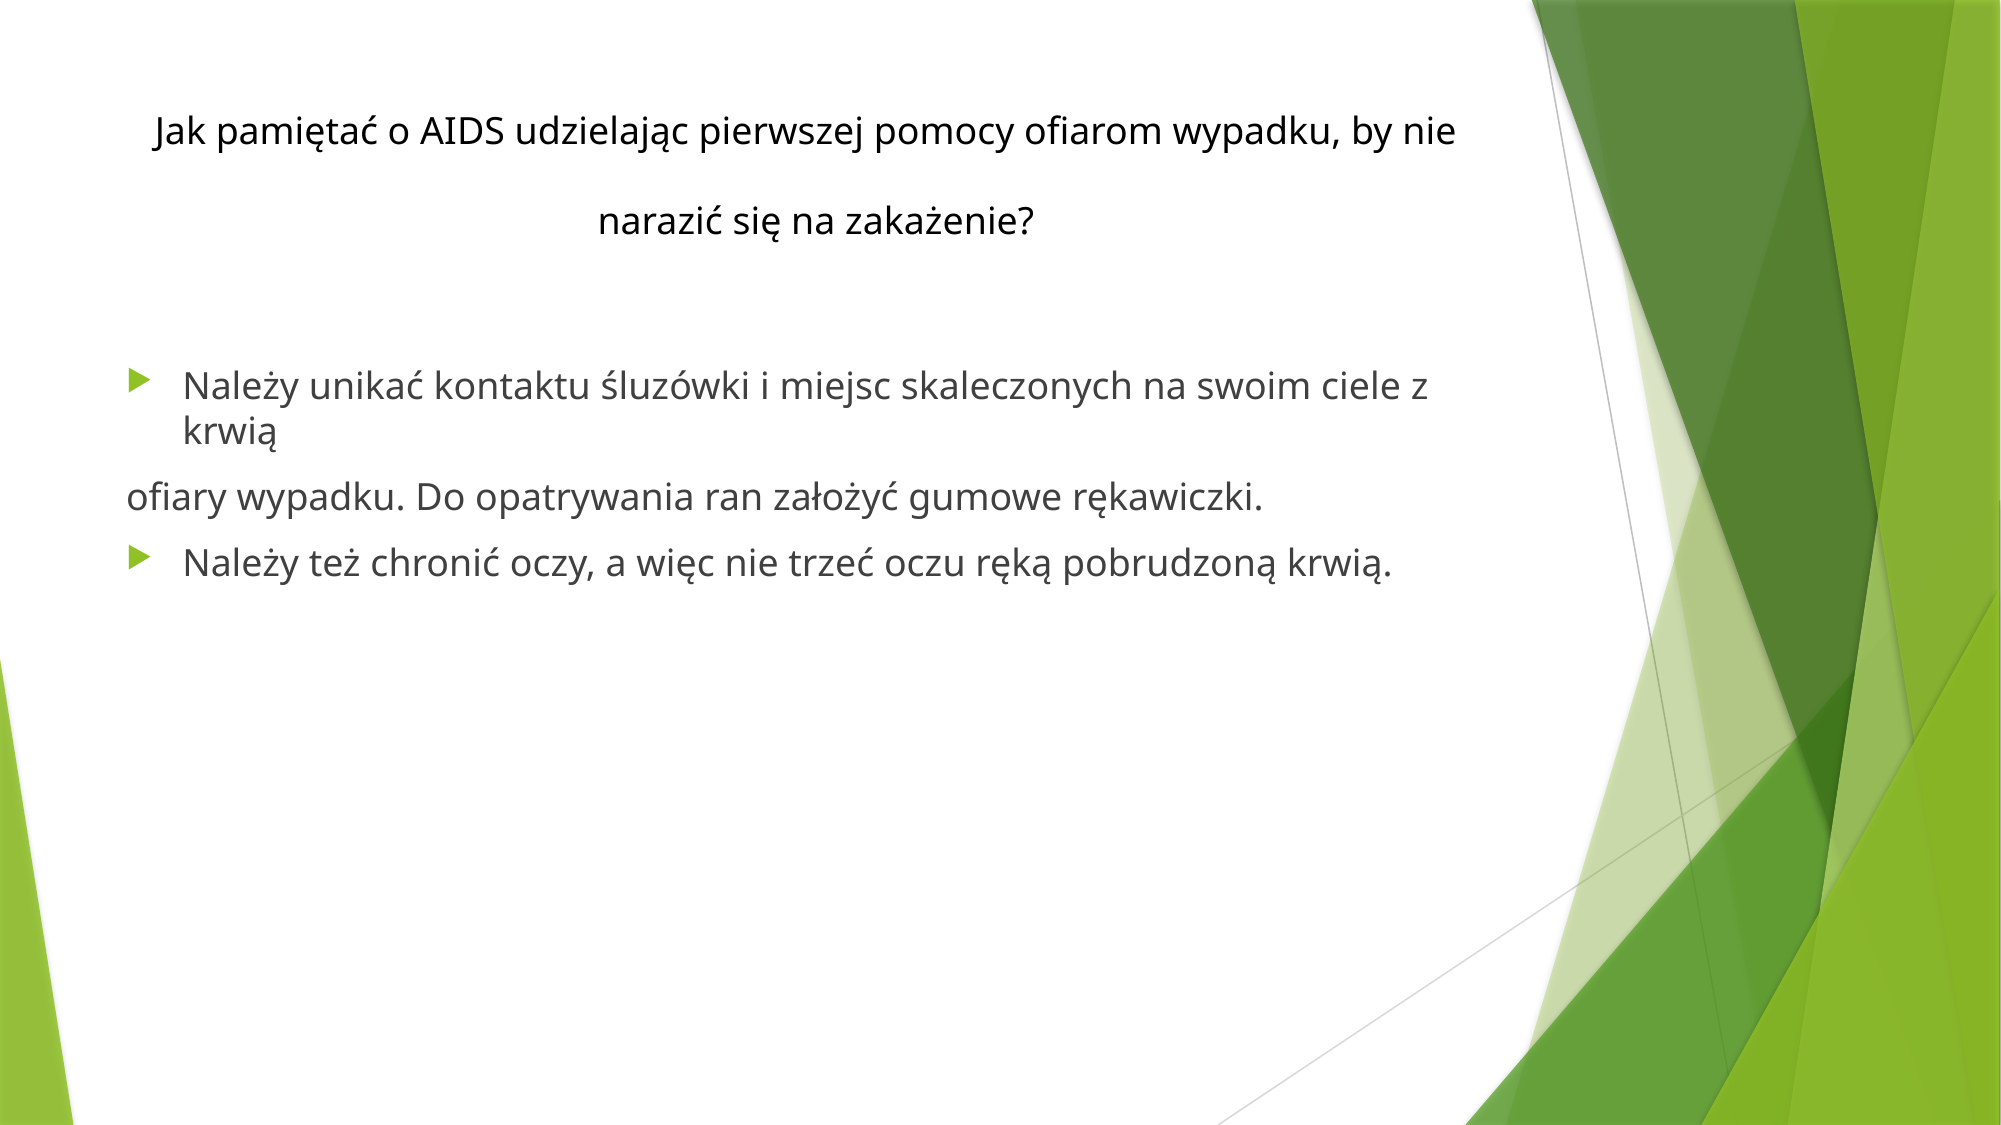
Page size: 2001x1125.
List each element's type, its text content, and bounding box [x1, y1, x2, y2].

title Jak pamiętać o AIDS udzielając pierwszej pomocy ofiarom wypadku, by nie narazić się na zakażenie? [111, 99, 1522, 317]
list Należy unikać kontaktu śluzówki i miejsc skaleczonych na swoim ciele z krwią ofiary wypadku. Do opatrywania ran założyć gumowe rękawiczki. Należy też chronić oczy, a więc nie trzeć oczu ręką pobrudzoną krwią. [111, 354, 1522, 992]
